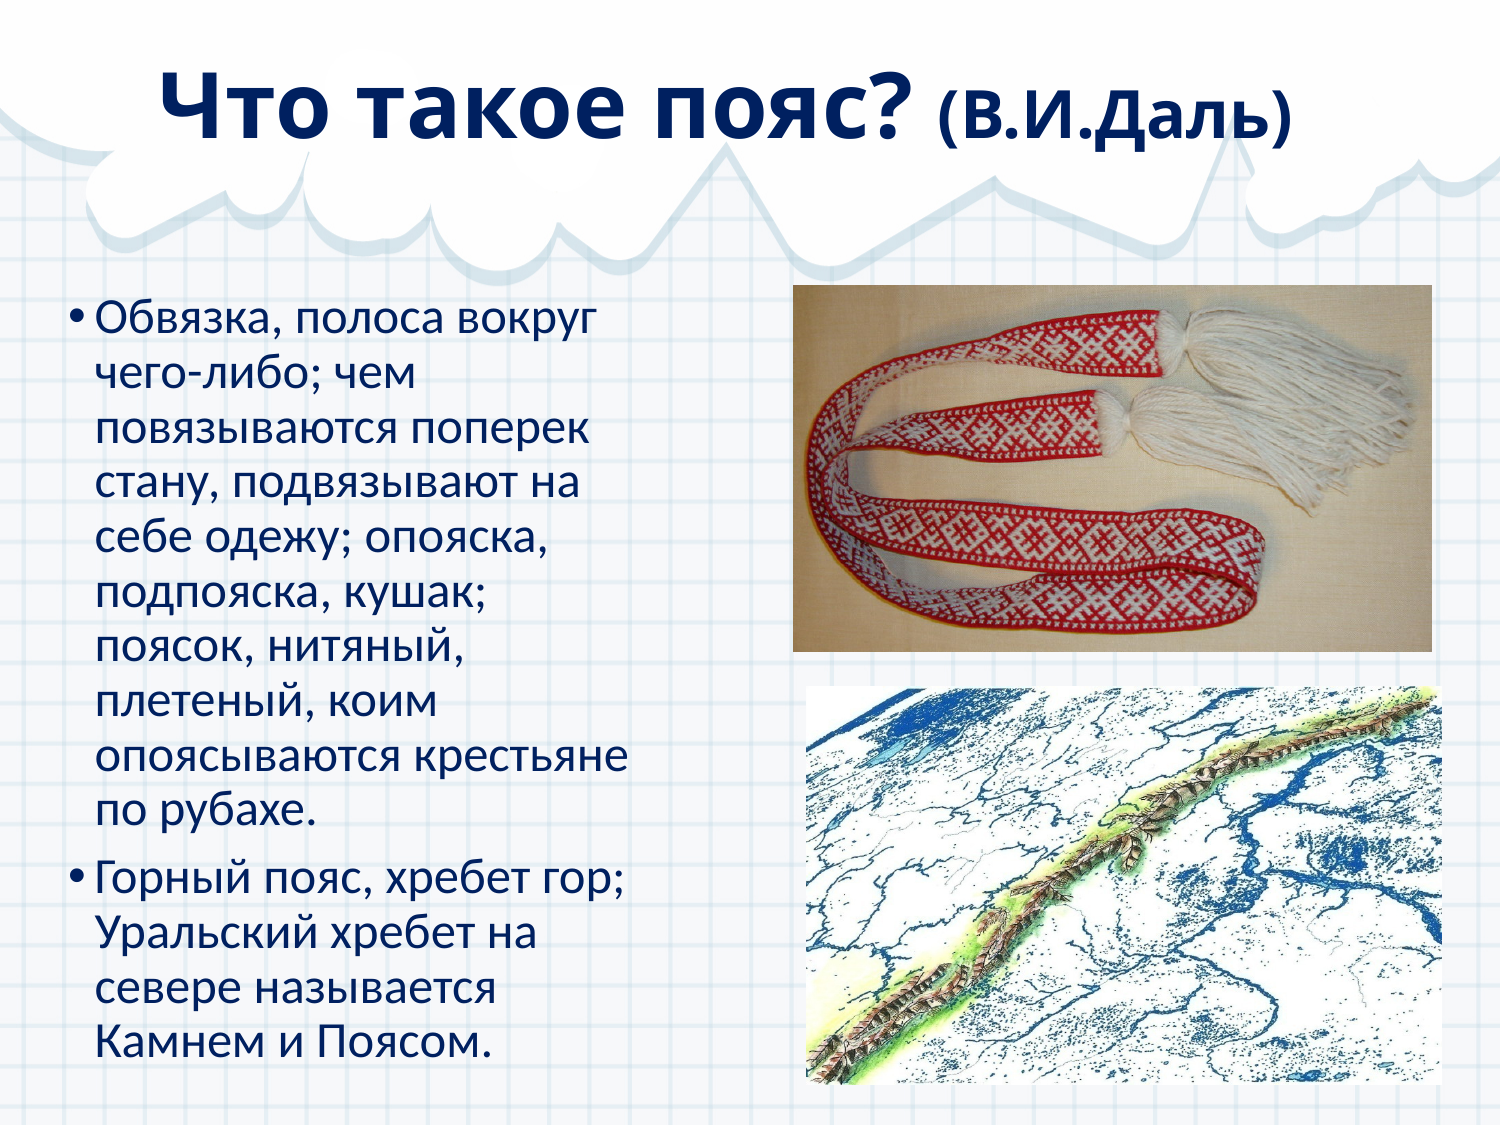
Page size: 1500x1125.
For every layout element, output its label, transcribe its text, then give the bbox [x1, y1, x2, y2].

picture [0, 0, 1500, 1125]
list Обвязка, полоса вокруг чего-либо; чем повязываются поперек стану, подвязывают на себе одежу; опояска, подпояска, кушак; поясок, нитяный, плетеный, коим опоясываются крестьяне по рубахе. Горный пояс, хребет гор; Уральский хребет на севере называется Камнем и Поясом. [53, 282, 670, 1084]
title Что такое пояс? (В.И.Даль) [79, 0, 1374, 218]
